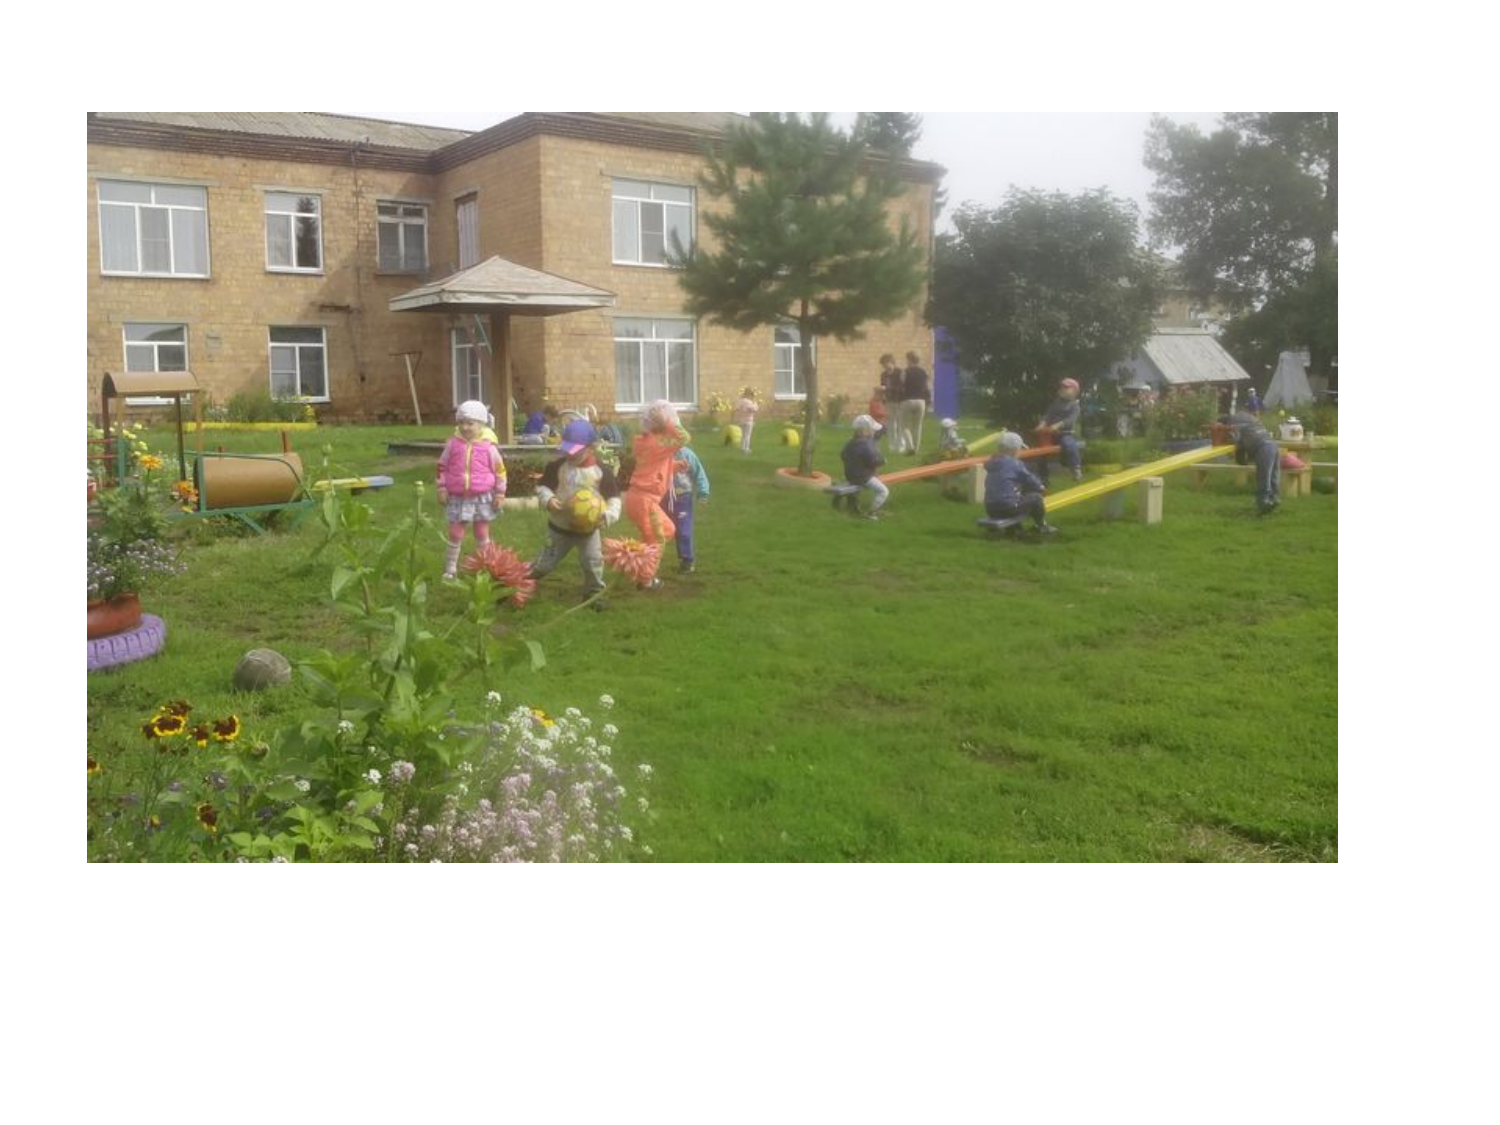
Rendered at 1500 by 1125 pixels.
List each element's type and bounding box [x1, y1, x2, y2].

picture [87, 112, 1338, 863]
